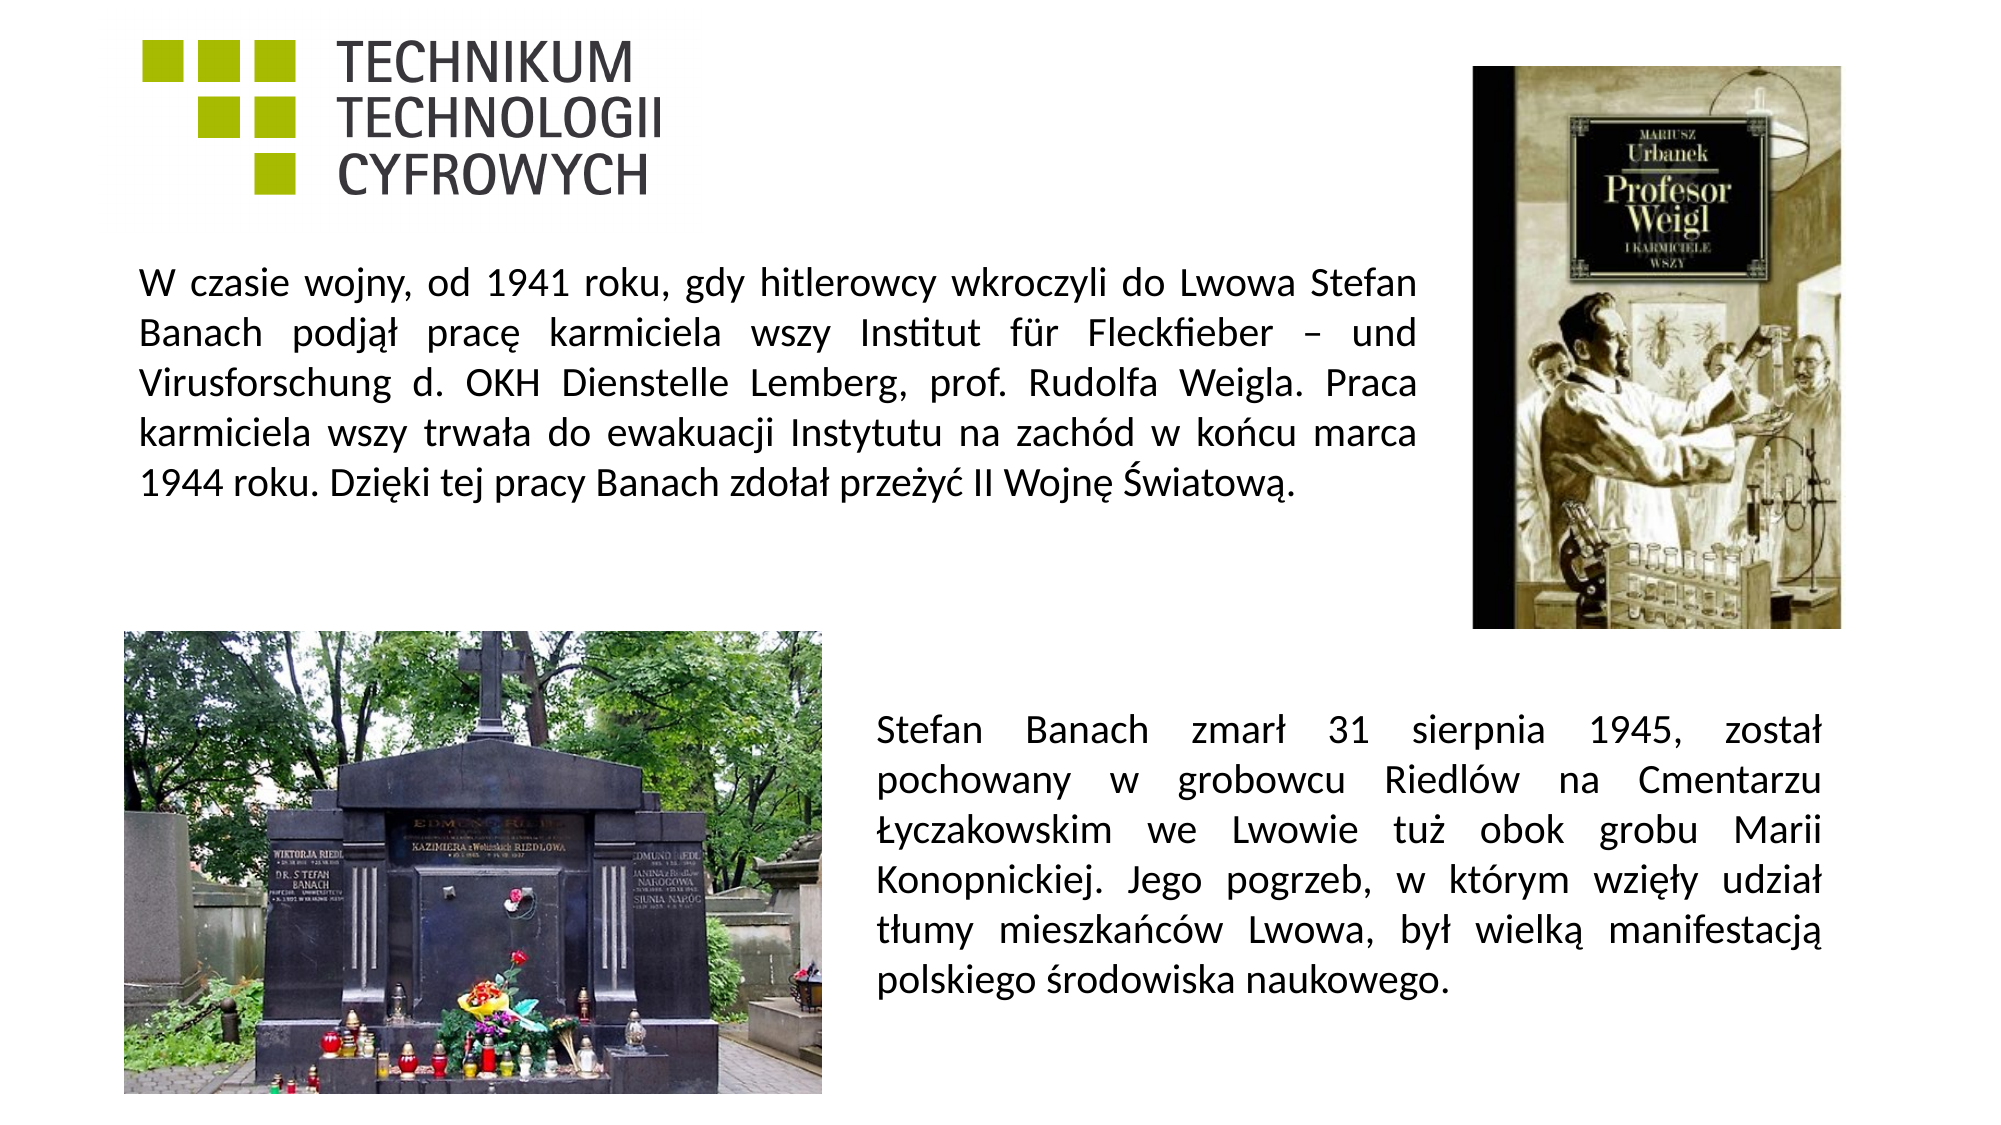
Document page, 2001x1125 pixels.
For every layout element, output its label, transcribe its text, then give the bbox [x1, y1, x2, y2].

text_box W czasie wojny, od 1941 roku, gdy hitlerowcy wkroczyli do Lwowa Stefan Banach podjął pracę karmiciela wszy Institut für Fleckfieber – und Virusforschung d. OKH Dienstelle Lemberg, prof. Rudolfa Weigla. Praca karmiciela wszy trwała do ewakuacji Instytutu na zachód w końcu marca 1944 roku. Dzięki tej pracy Banach zdołał przeżyć II Wojnę Światową. [124, 247, 1434, 513]
text_box Stefan Banach zmarł 31 sierpnia 1945, został pochowany w grobowcu Riedlów na Cmentarzu Łyczakowskim we Lwowie tuż obok grobu Marii Konopnickiej. Jego pogrzeb, w którym wzięły udział tłumy mieszkańców Lwowa, był wielką manifestacją polskiego środowiska naukowego. [861, 694, 1838, 1010]
picture [1469, 66, 1846, 629]
picture [124, 631, 822, 1094]
picture [99, 10, 702, 233]
